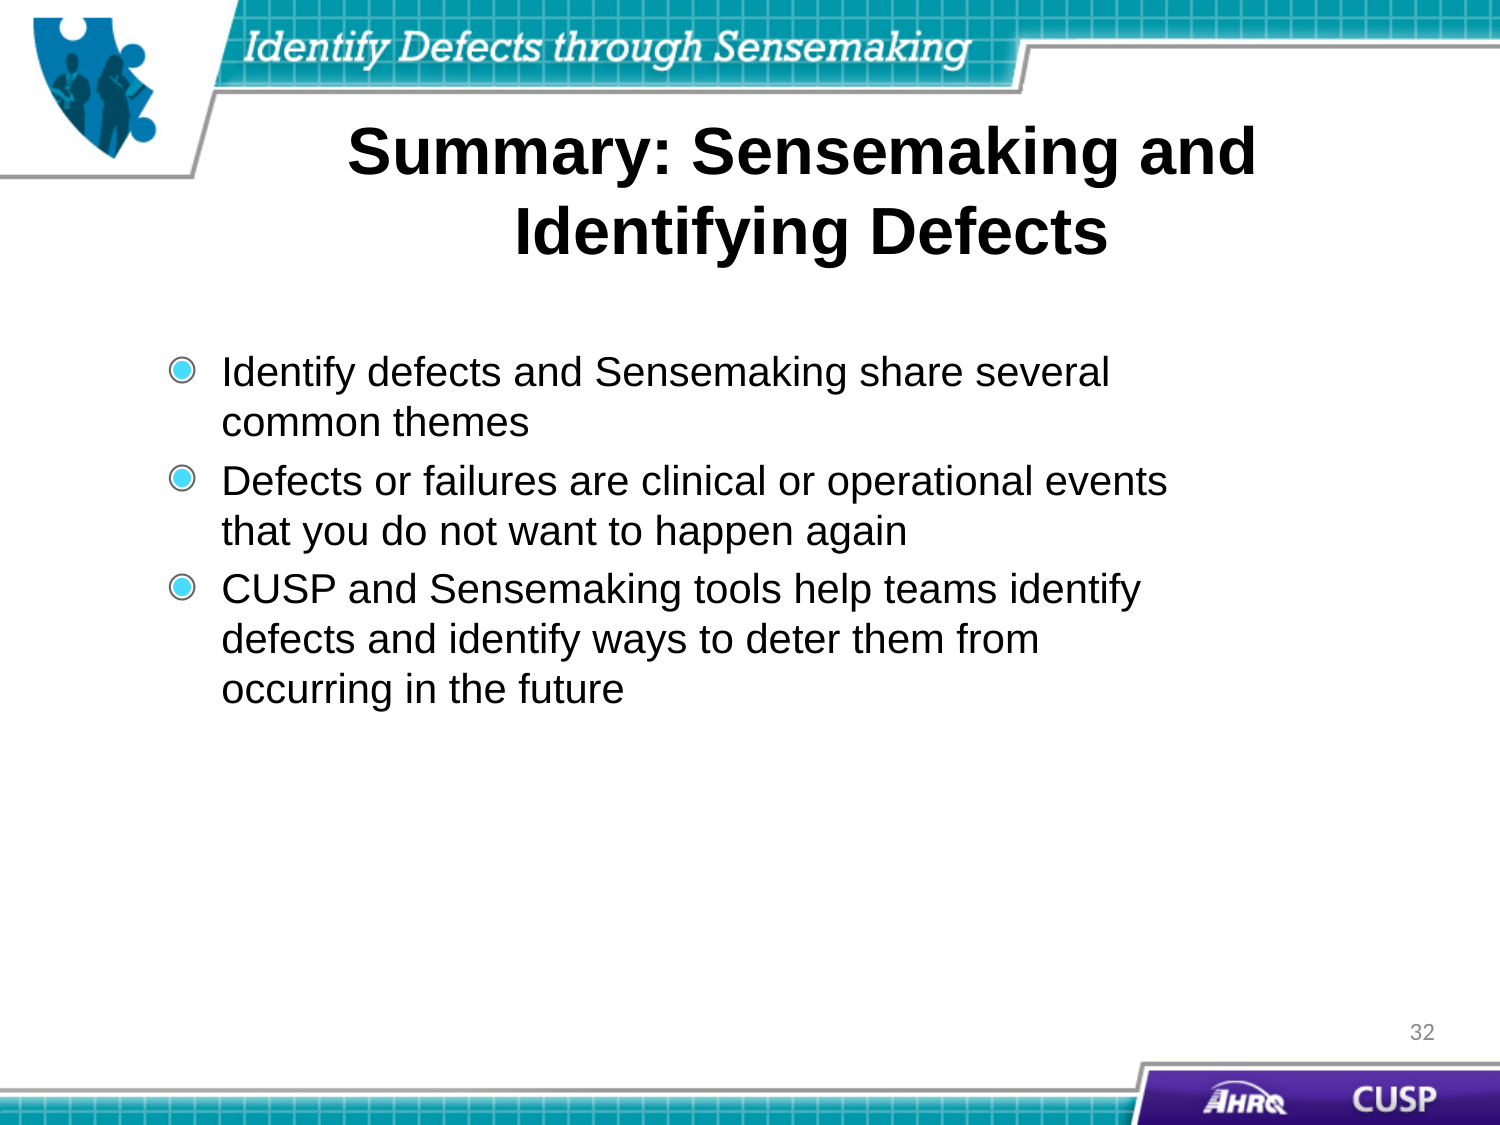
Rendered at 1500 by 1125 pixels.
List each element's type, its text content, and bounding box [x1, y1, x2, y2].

list Identify defects and Sensemaking share several common themes Defects or failures are clinical or operational events that you do not want to happen again CUSP and Sensemaking tools help teams identify defects and identify ways to deter them from occurring in the future [149, 337, 1238, 1026]
title Summary: Sensemaking and Identifying Defects [137, 99, 1488, 276]
slide_number 32 [1100, 999, 1450, 1060]
picture [0, 0, 1500, 1125]
